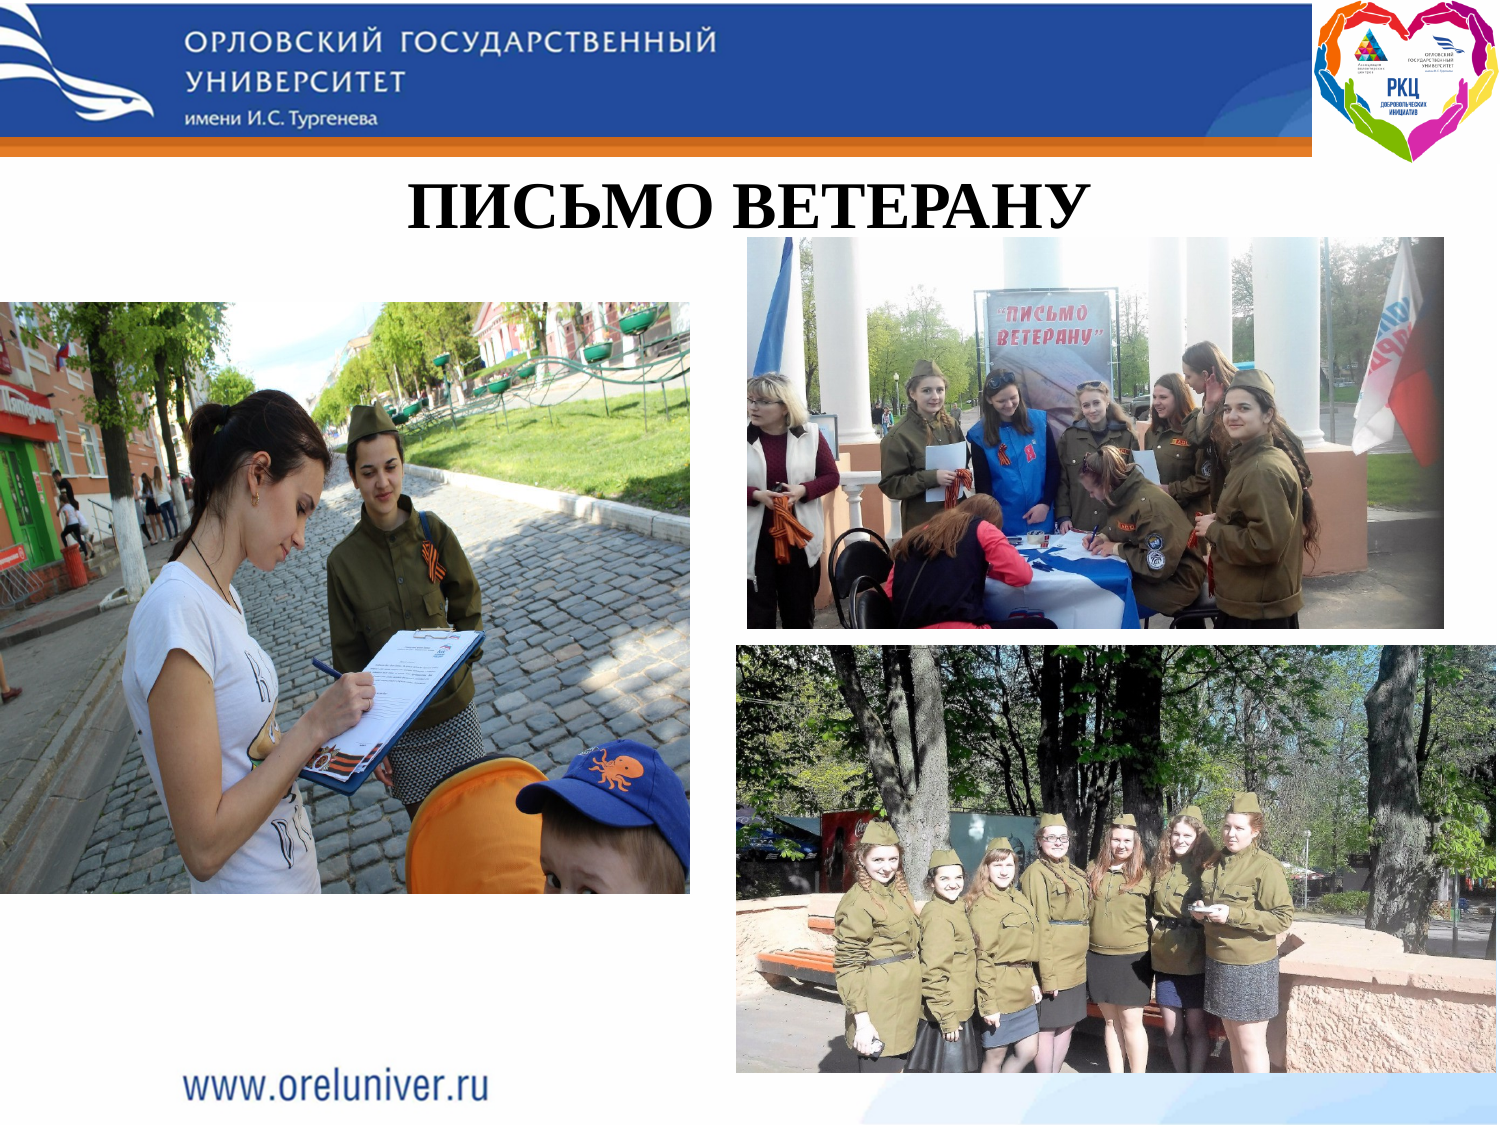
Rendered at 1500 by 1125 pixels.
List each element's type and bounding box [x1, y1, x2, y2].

list [0, 302, 690, 894]
picture [0, 0, 1500, 1125]
